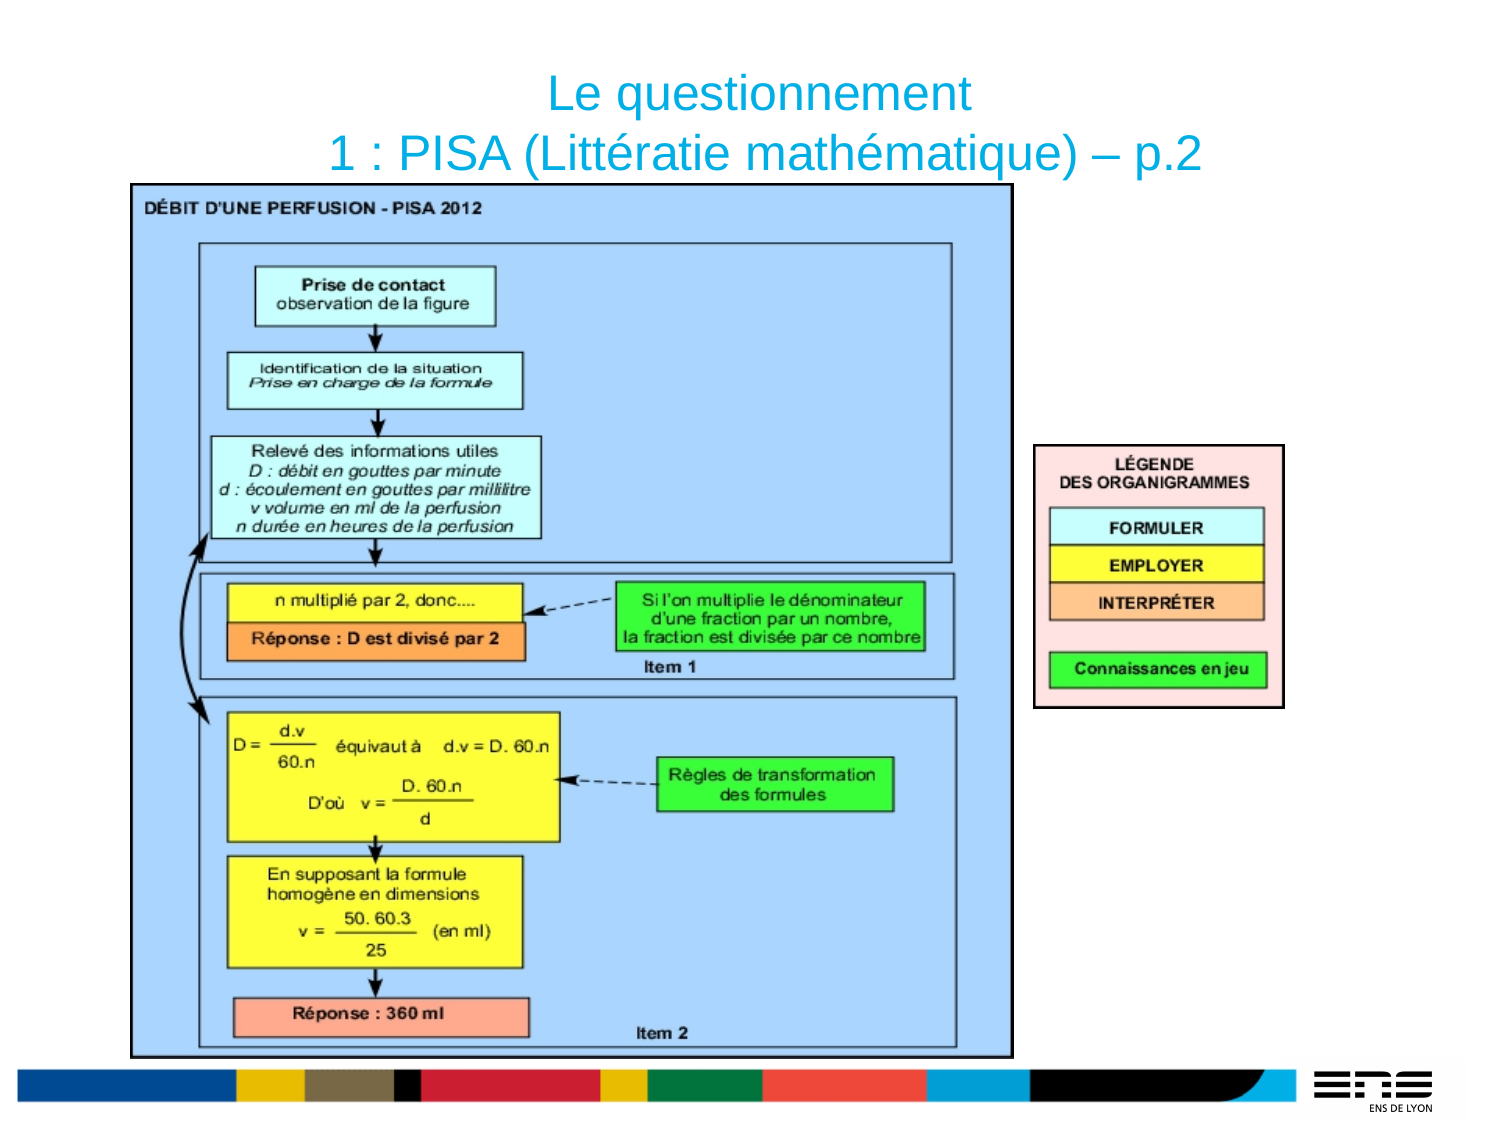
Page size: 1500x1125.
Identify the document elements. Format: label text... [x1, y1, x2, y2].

picture [130, 183, 1014, 1059]
picture [1033, 443, 1285, 709]
text_box Le questionnement 1 : PISA (Littératie mathématique) – p.2 [130, 53, 1403, 183]
picture [17, 1058, 1467, 1122]
